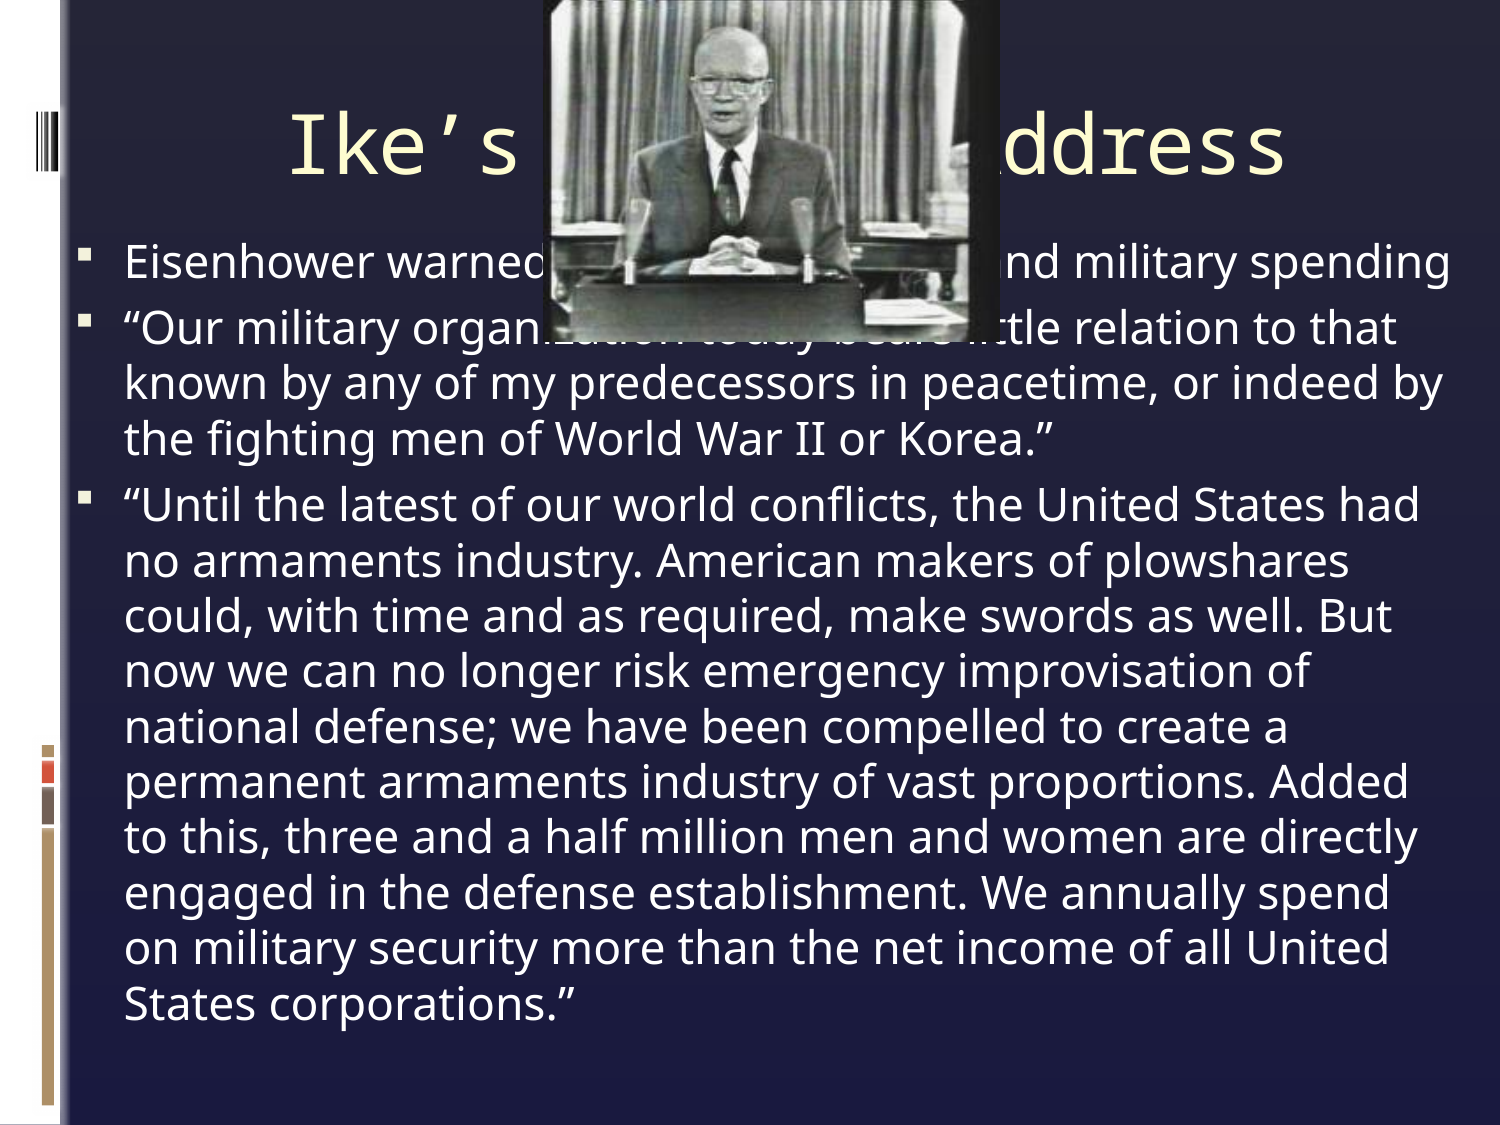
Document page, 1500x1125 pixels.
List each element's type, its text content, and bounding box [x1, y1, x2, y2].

picture [542, 0, 1001, 343]
list Eisenhower warned of deficit spending and military spending “Our military organization today bears little relation to that known by any of my predecessors in peacetime, or indeed by the fighting men of World War II or Korea.” “Until the latest of our world conflicts, the United States had no armaments industry. American makers of plowshares could, with time and as required, make swords as well. But now we can no longer risk emergency improvisation of national defense; we have been compelled to create a permanent armaments industry of vast proportions. Added to this, three and a half million men and women are directly engaged in the defense establishment. We annually spend on military security more than the net income of all United States corporations.” [50, 224, 1475, 1088]
title Ike’s Farwell Address [150, 83, 534, 224]
title Ike’s Farwell Address [1010, 83, 1425, 224]
